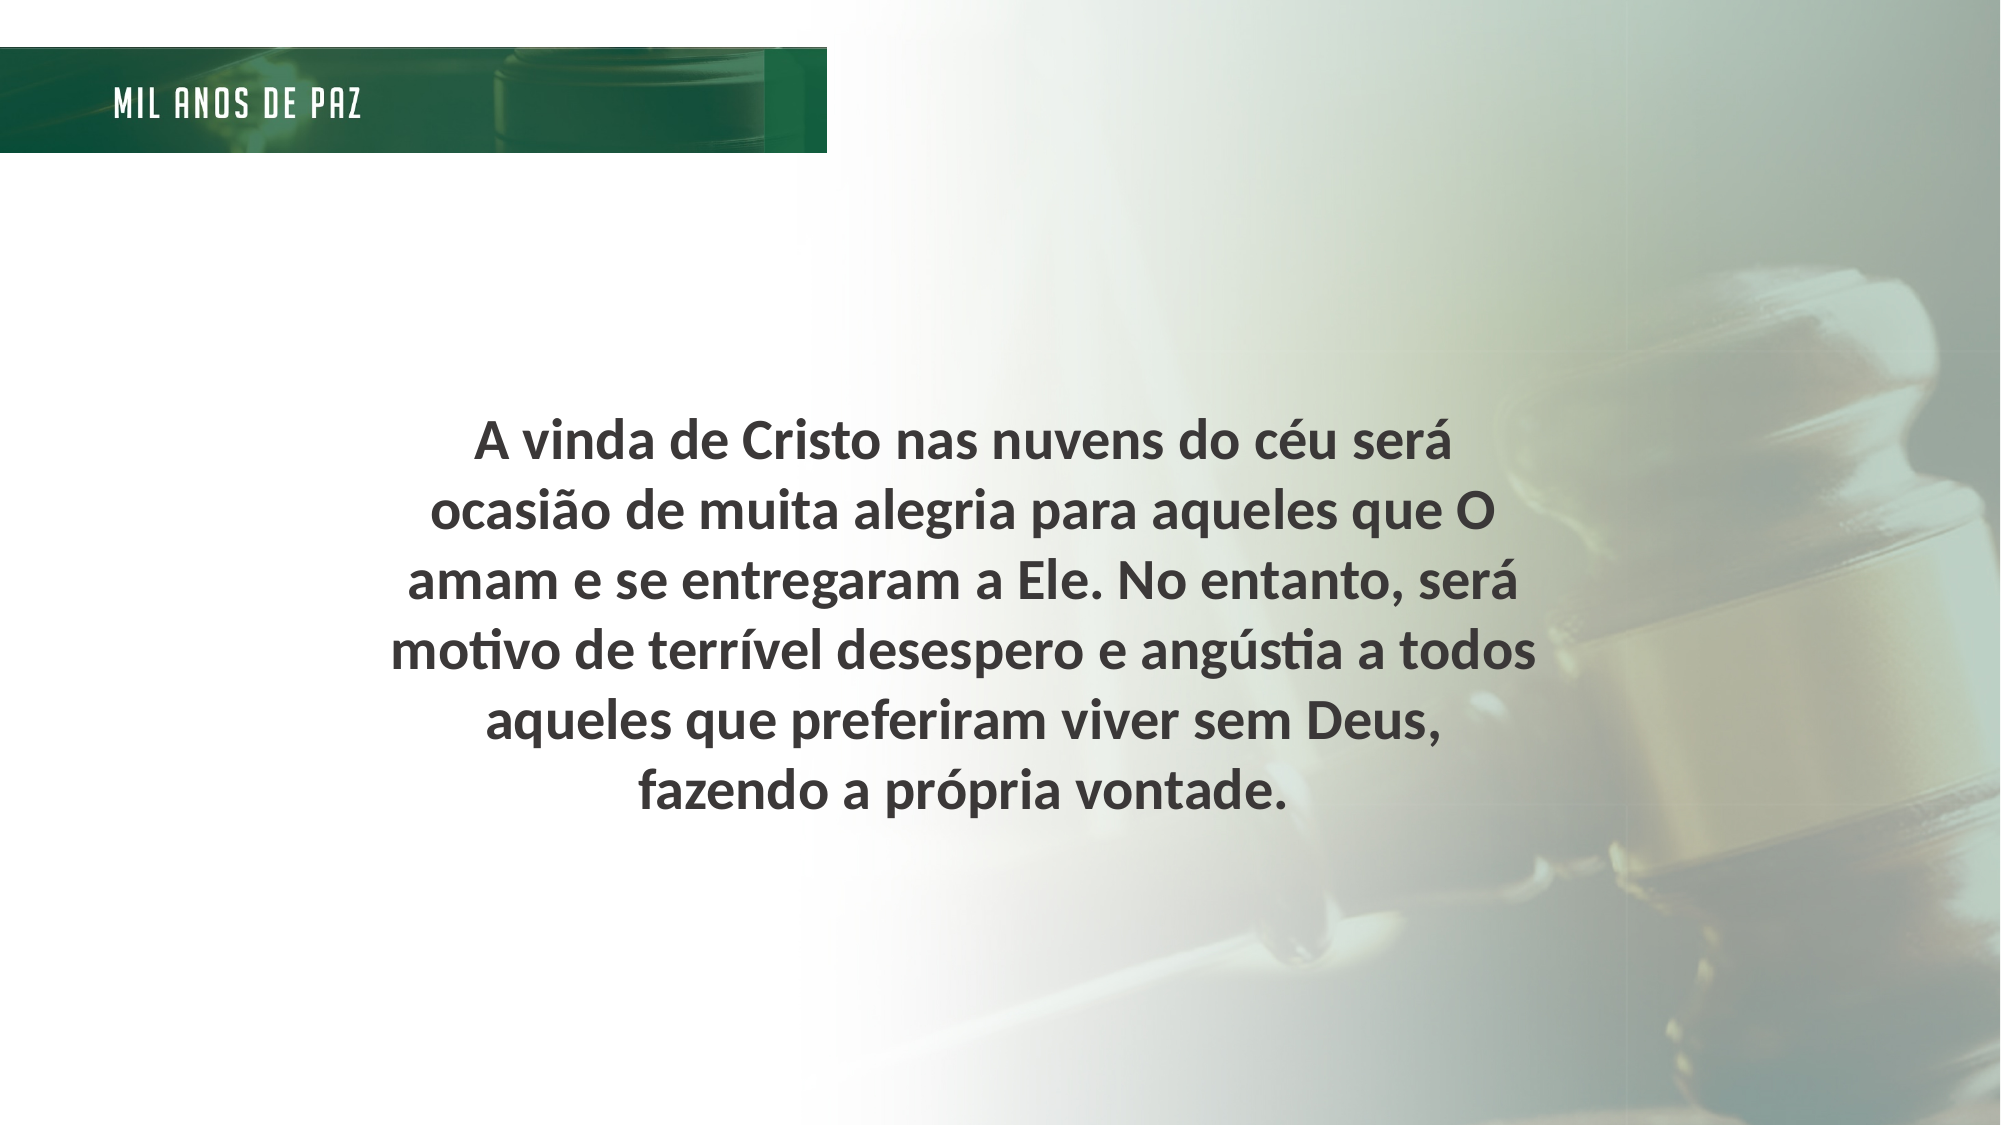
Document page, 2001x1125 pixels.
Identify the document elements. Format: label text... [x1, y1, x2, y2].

picture [0, 0, 2001, 1125]
text_box A vinda de Cristo nas nuvens do céu será ocasião de muita alegria para aqueles que O amam e se entregaram a Ele. No entanto, será motivo de terrível desespero e angústia a todos aqueles que preferiram viver sem Deus, fazendo a própria vontade. [371, 393, 1556, 829]
